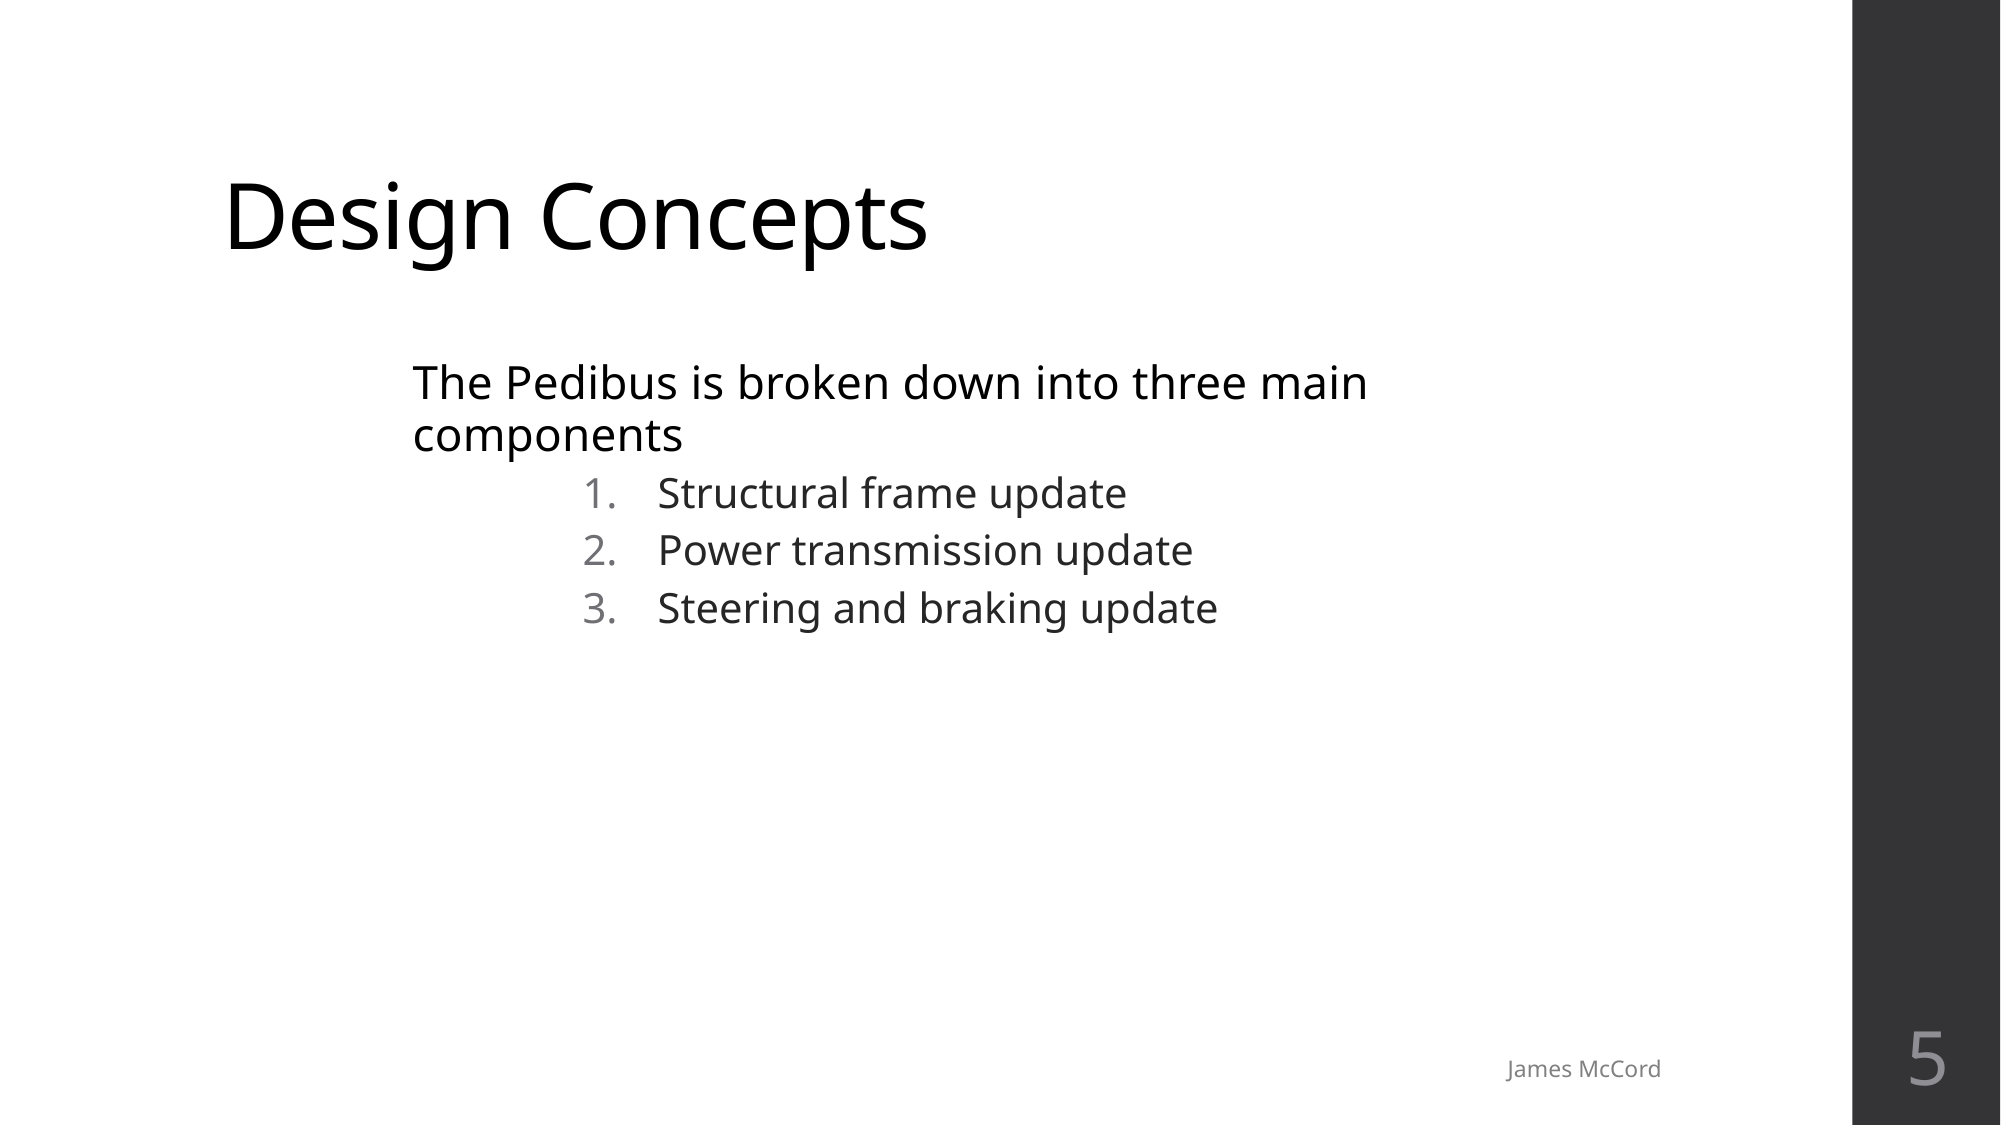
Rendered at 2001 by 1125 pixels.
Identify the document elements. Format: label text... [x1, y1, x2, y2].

slide_number 5 [1852, 1012, 2000, 1110]
text_box James McCord [1492, 1047, 1700, 1090]
list The Pedibus is broken down into three main components Structural frame update Power transmission update Steering and braking update [397, 350, 1603, 781]
title Design Concepts [206, 60, 1797, 278]
